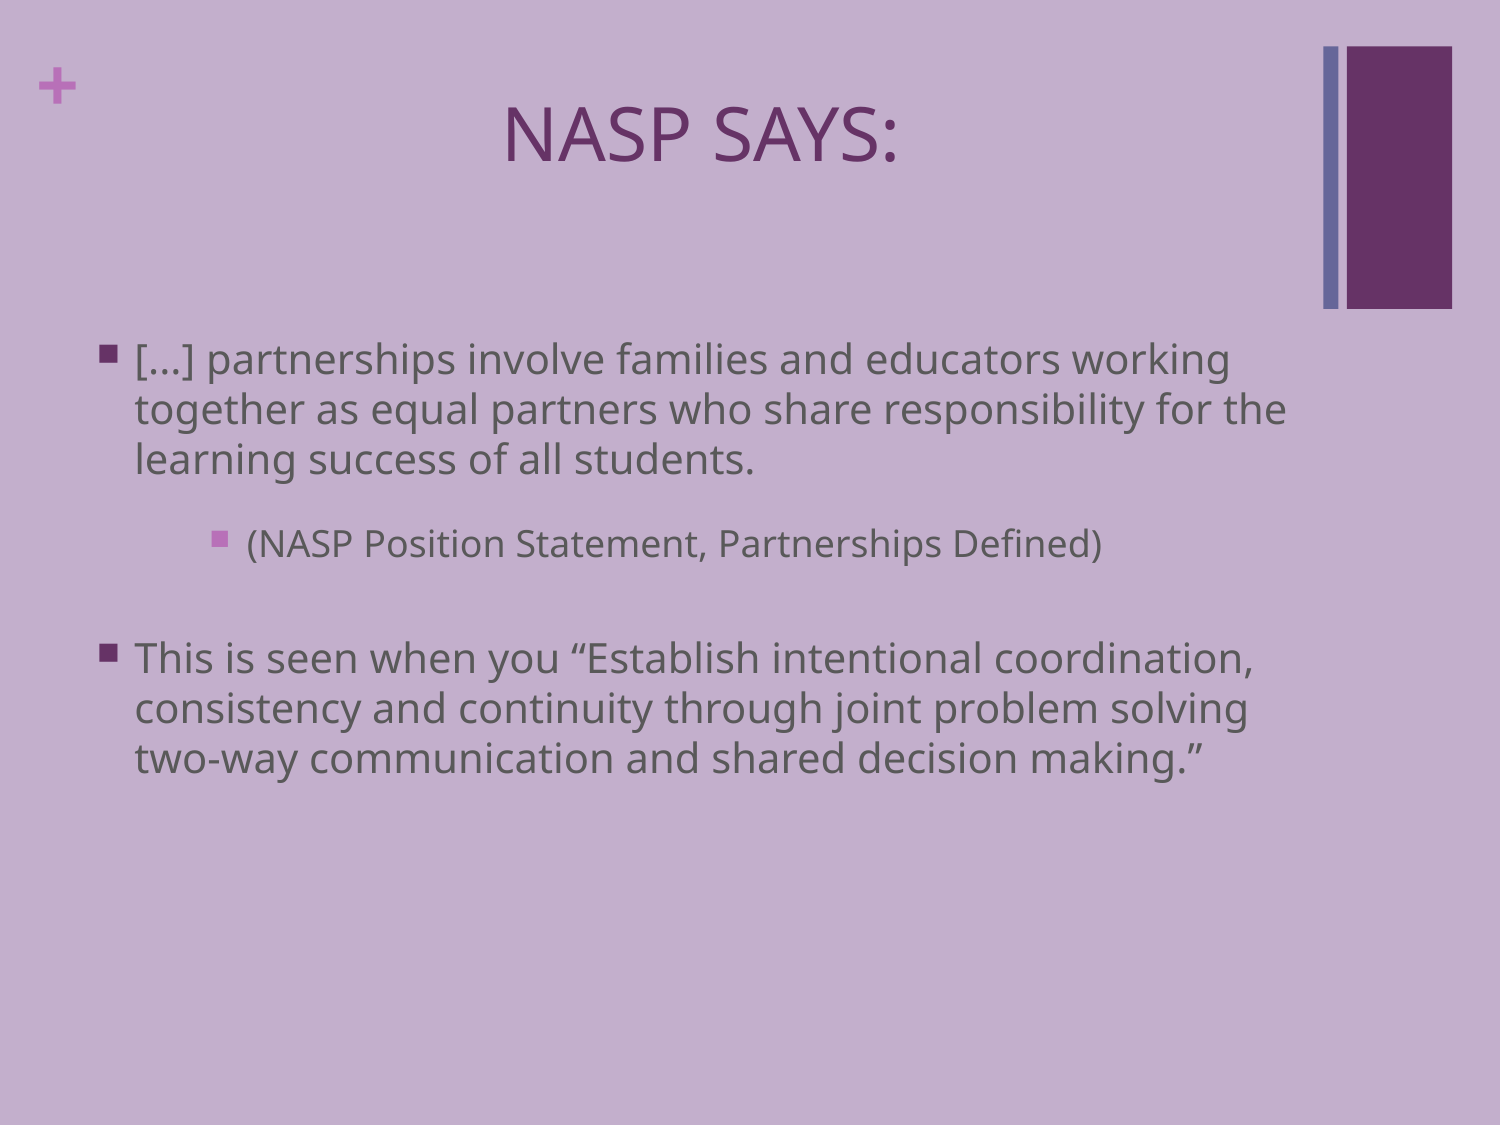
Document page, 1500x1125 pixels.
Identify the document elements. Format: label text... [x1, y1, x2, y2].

list [...] partnerships involve families and educators working together as equal partners who share responsibility for the learning success of all students. (NASP Position Statement, Partnerships Defined) This is seen when you “Establish intentional coordination, consistency and continuity through joint problem solving two-way communication and shared decision making.” [81, 324, 1322, 1005]
title NASP Says: [81, 79, 1322, 263]
